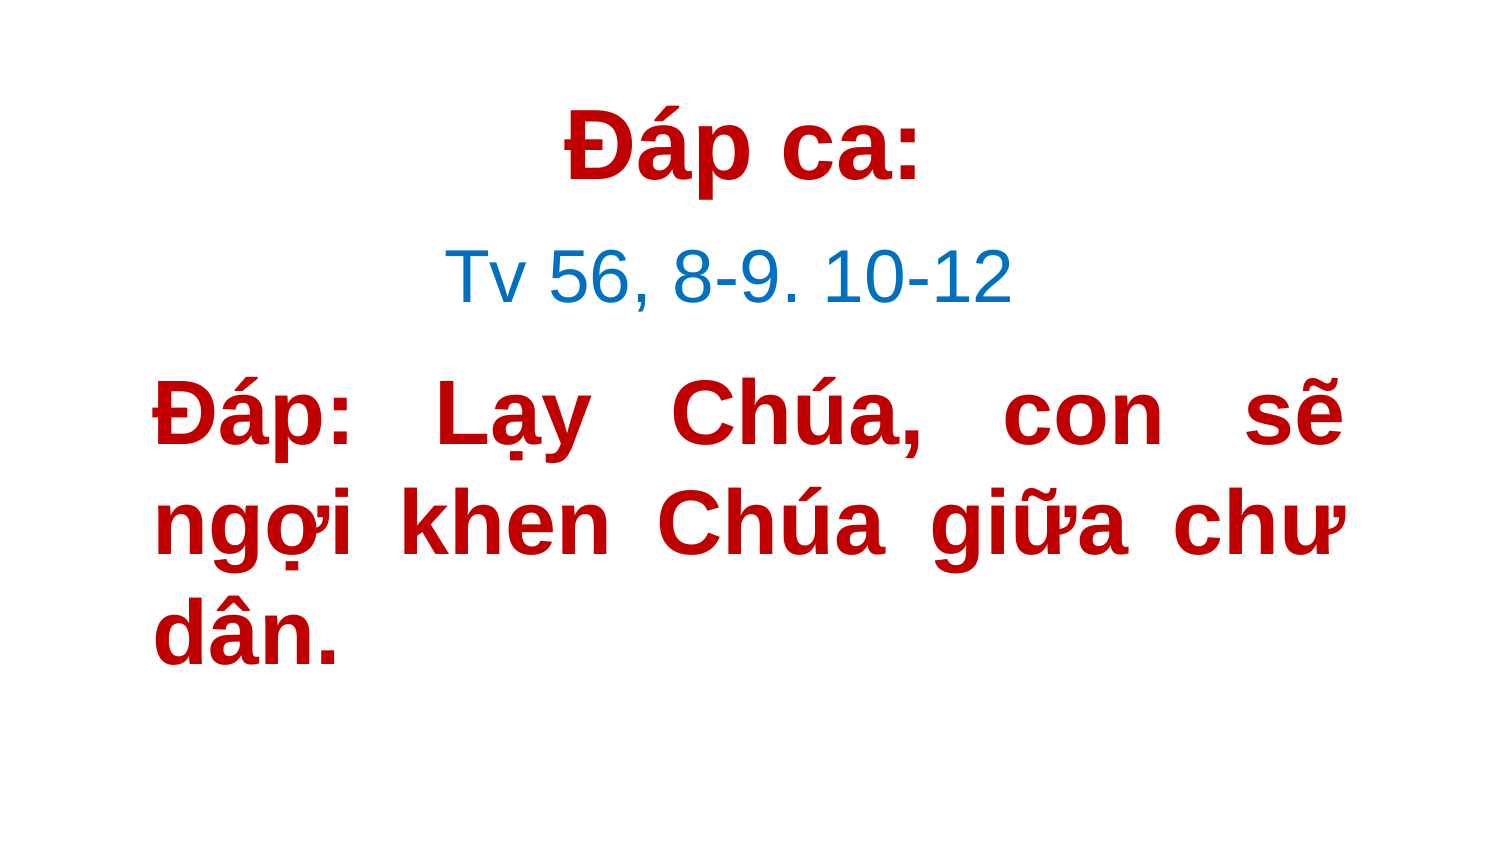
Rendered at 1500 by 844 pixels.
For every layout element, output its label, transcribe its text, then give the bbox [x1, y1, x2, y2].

title Ðáp: Lạy Chúa, con sẽ ngợi khen Chúa giữa chư dân. [137, 300, 1363, 735]
text_box Tv 56, 8-9. 10-12 [262, 220, 1197, 300]
text_box Đáp ca: [549, 71, 988, 207]
